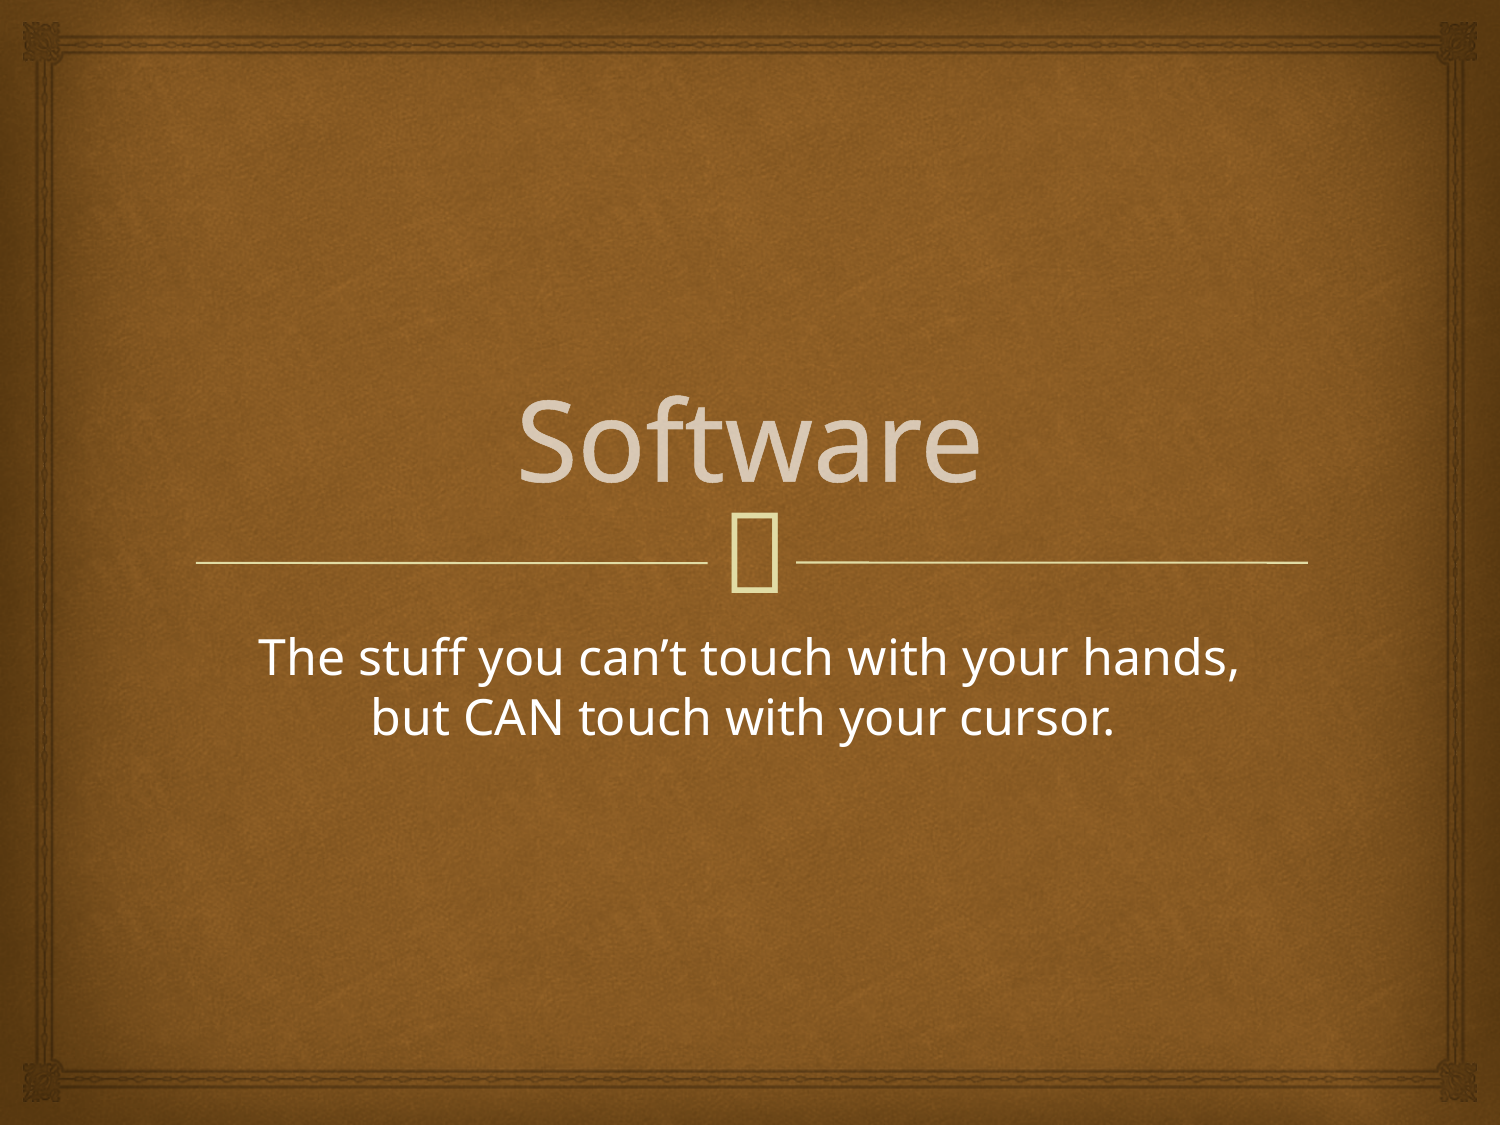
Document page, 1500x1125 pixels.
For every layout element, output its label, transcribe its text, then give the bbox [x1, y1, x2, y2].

picture [0, 0, 1500, 1125]
subtitle The stuff you can’t touch with your hands, but CAN touch with your cursor. [225, 618, 1275, 906]
title Software [194, 227, 1306, 512]
